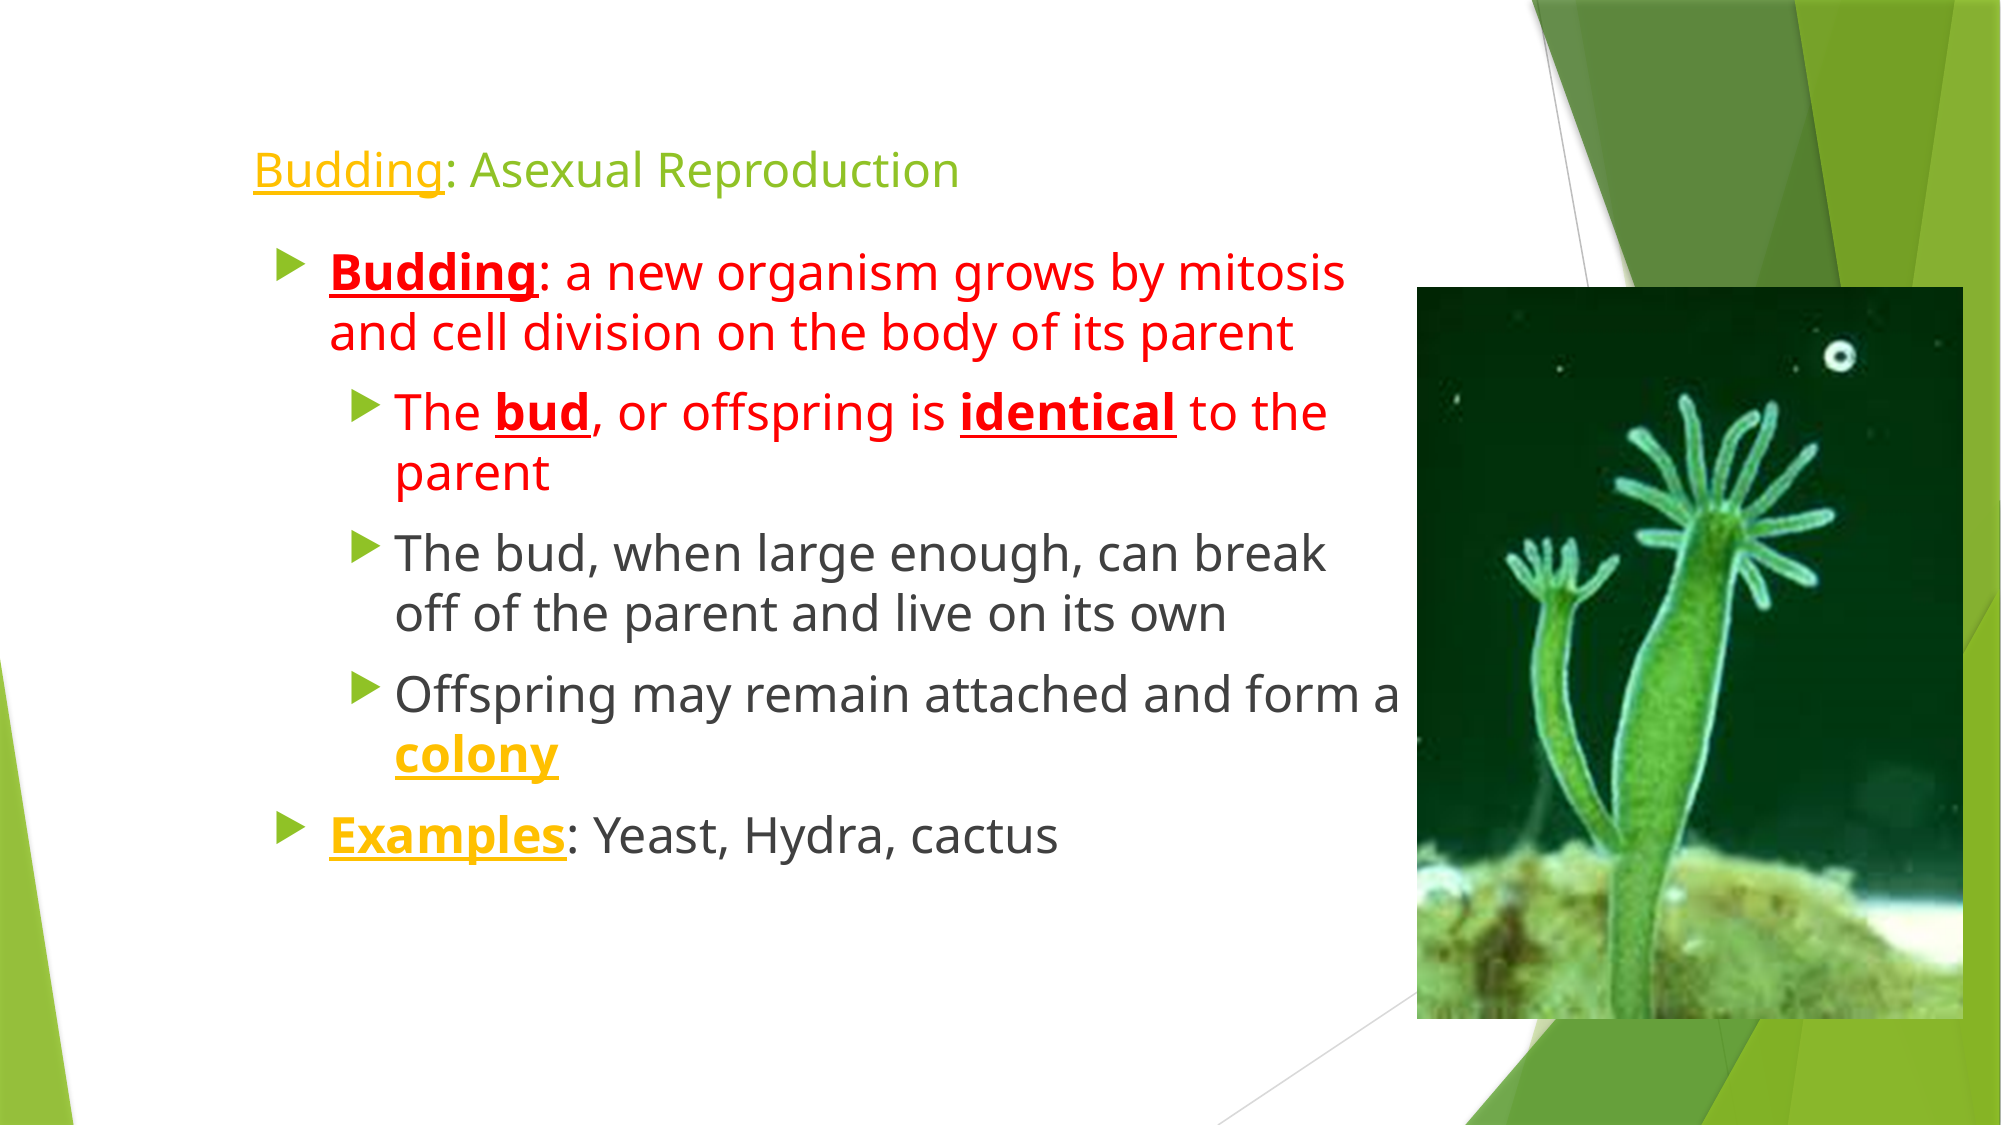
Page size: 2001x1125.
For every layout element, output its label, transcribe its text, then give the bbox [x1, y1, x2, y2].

list Budding: a new organism grows by mitosis and cell division on the body of its parent The bud, or offspring is identical to the parent The bud, when large enough, can break off of the parent and live on its own Offspring may remain attached and form a colony Examples: Yeast, Hydra, cactus [257, 232, 1418, 1074]
picture [1417, 286, 1964, 1019]
title Budding: Asexual Reproduction [238, 131, 1763, 206]
